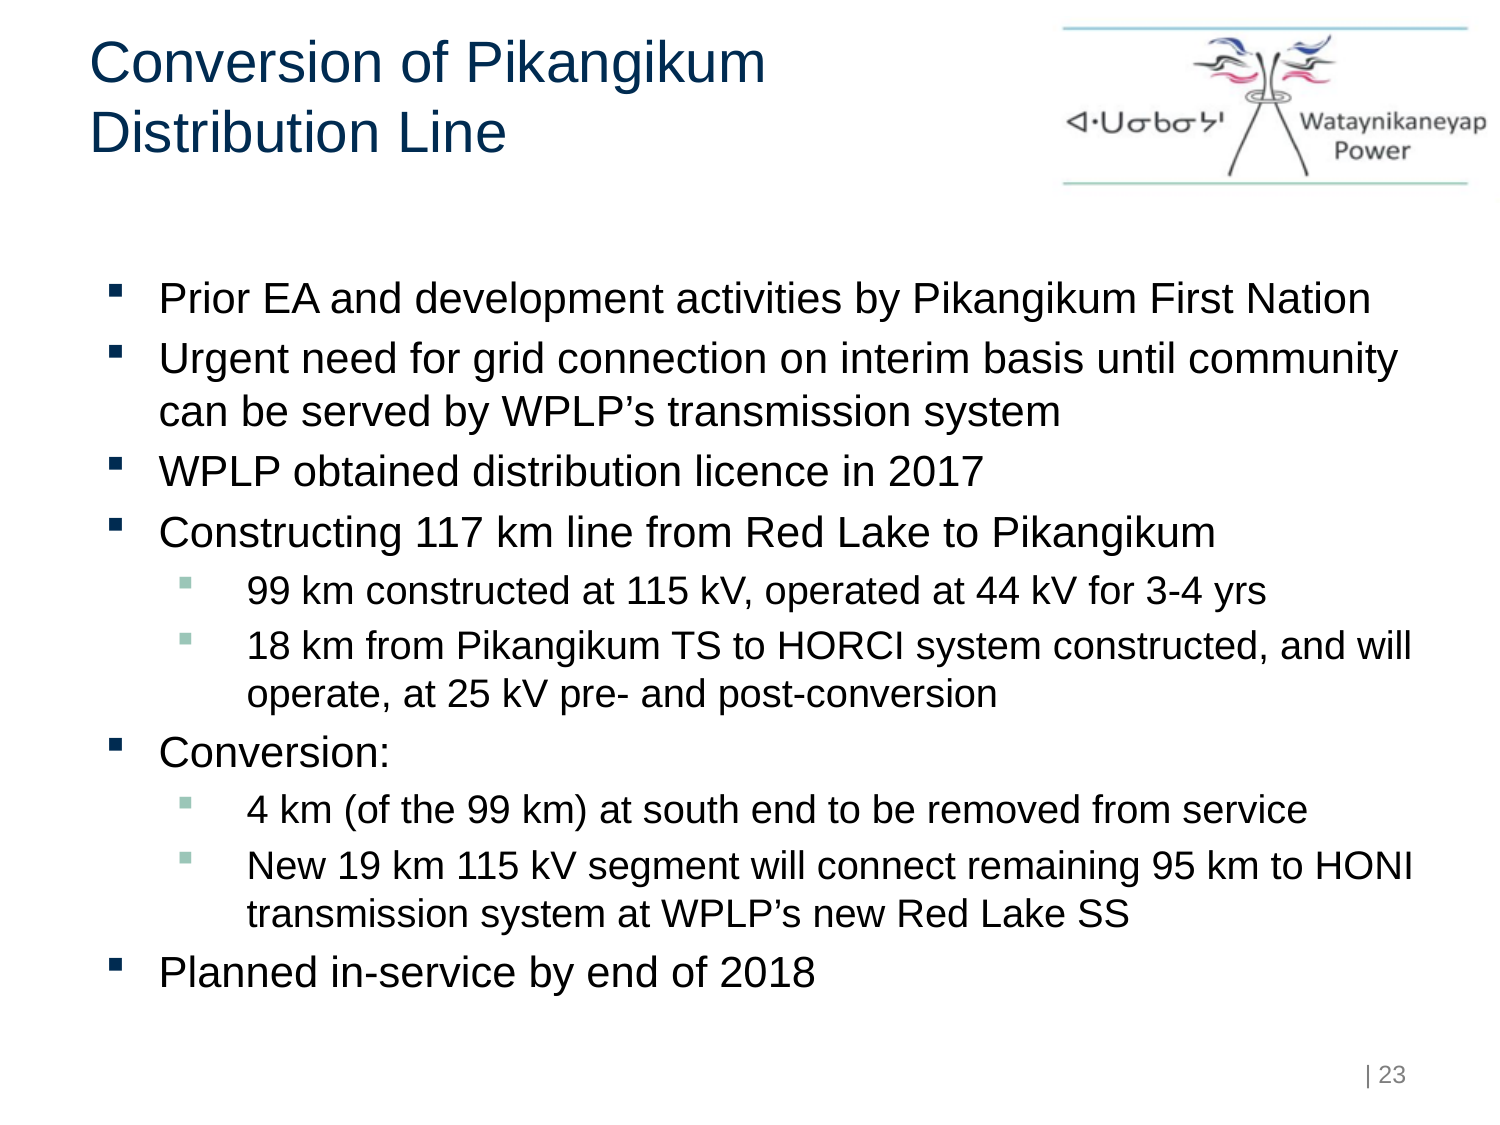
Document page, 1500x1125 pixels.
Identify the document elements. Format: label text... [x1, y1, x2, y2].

picture [1045, 16, 1500, 203]
slide_number | 22 [1350, 1043, 1425, 1104]
list Prior EA and development activities by Pikangikum First Nation Urgent need for grid connection on interim basis until community can be served by WPLP’s transmission system WPLP obtained distribution licence in 2017 Constructing 117 km line from Red Lake to Pikangikum 99 km constructed at 115 kV, operated at 44 kV for 3-4 yrs 18 km from Pikangikum TS to HORCI system constructed, and will operate, at 25 kV pre- and post-conversion Conversion: 4 km (of the 99 km) at south end to be removed from service New 19 km 115 kV segment will connect remaining 95 km to HONI transmission system at WPLP’s new Red Lake SS Planned in-service by end of 2018 [90, 262, 1467, 1013]
title Conversion of Pikangikum Distribution Line [89, 0, 1083, 188]
